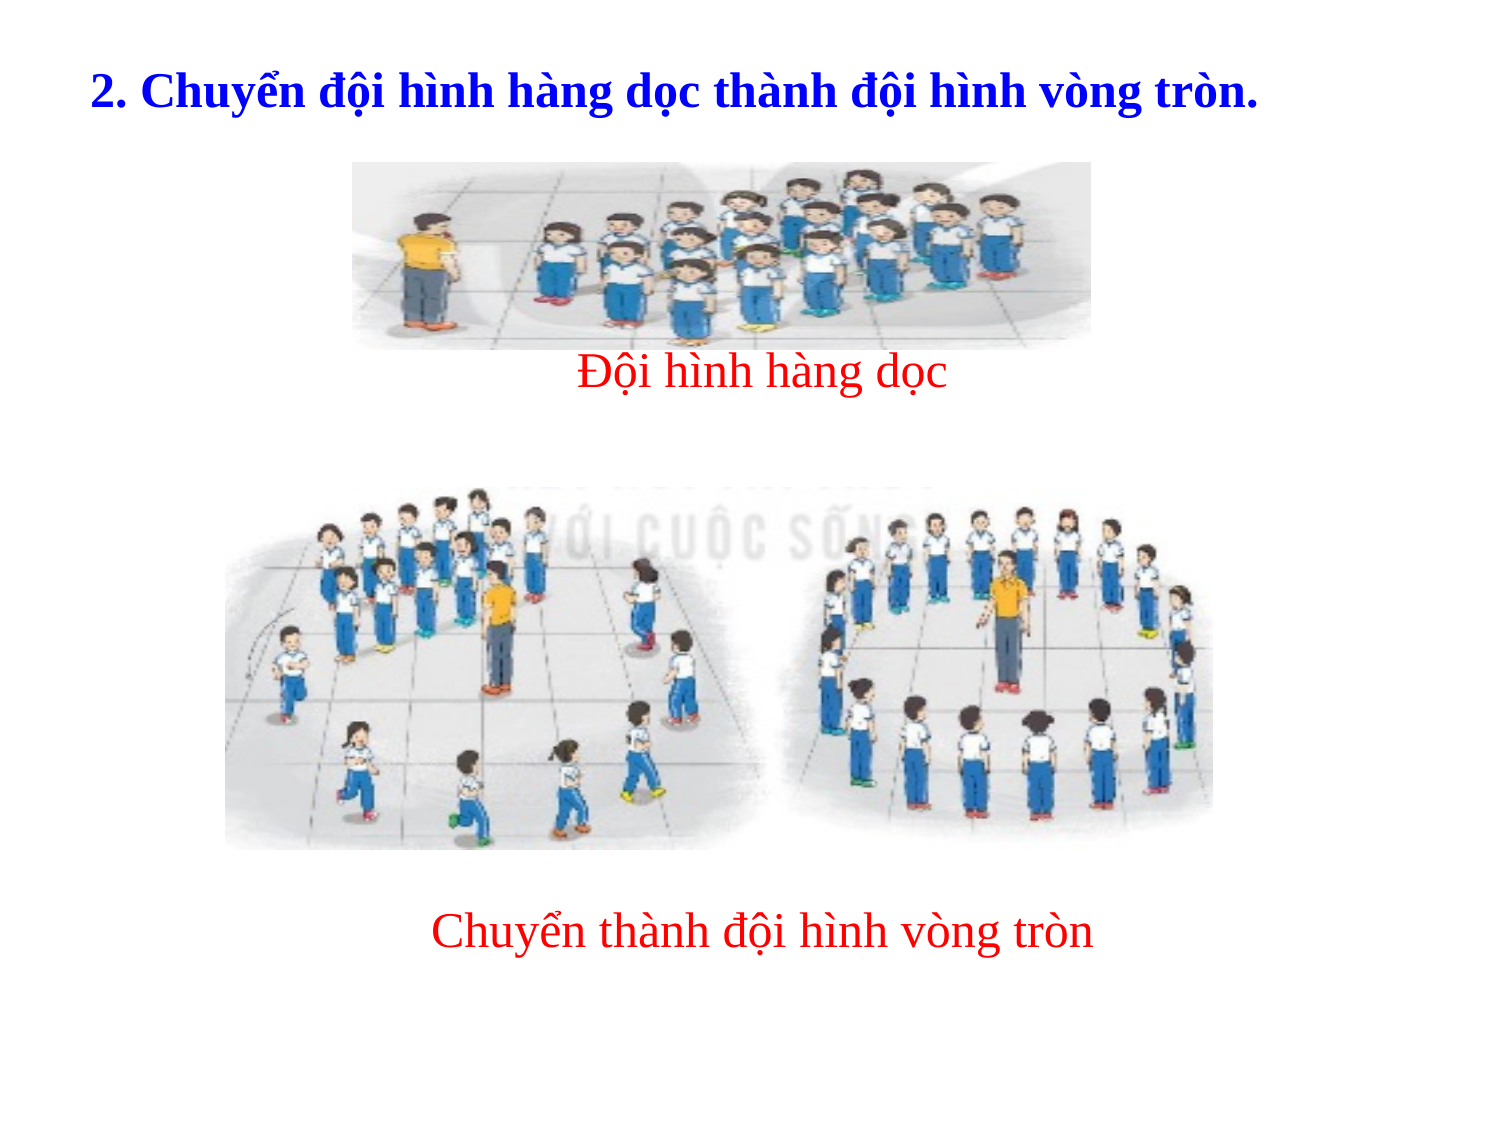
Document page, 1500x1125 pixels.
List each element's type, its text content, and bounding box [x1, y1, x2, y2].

picture [352, 162, 1091, 351]
picture [224, 487, 1213, 851]
list 2. Chuyển đội hình hàng dọc thành đội hình vòng tròn. Đội hình hàng dọc Chuyển thành đội hình vòng tròn [75, 50, 1450, 1005]
